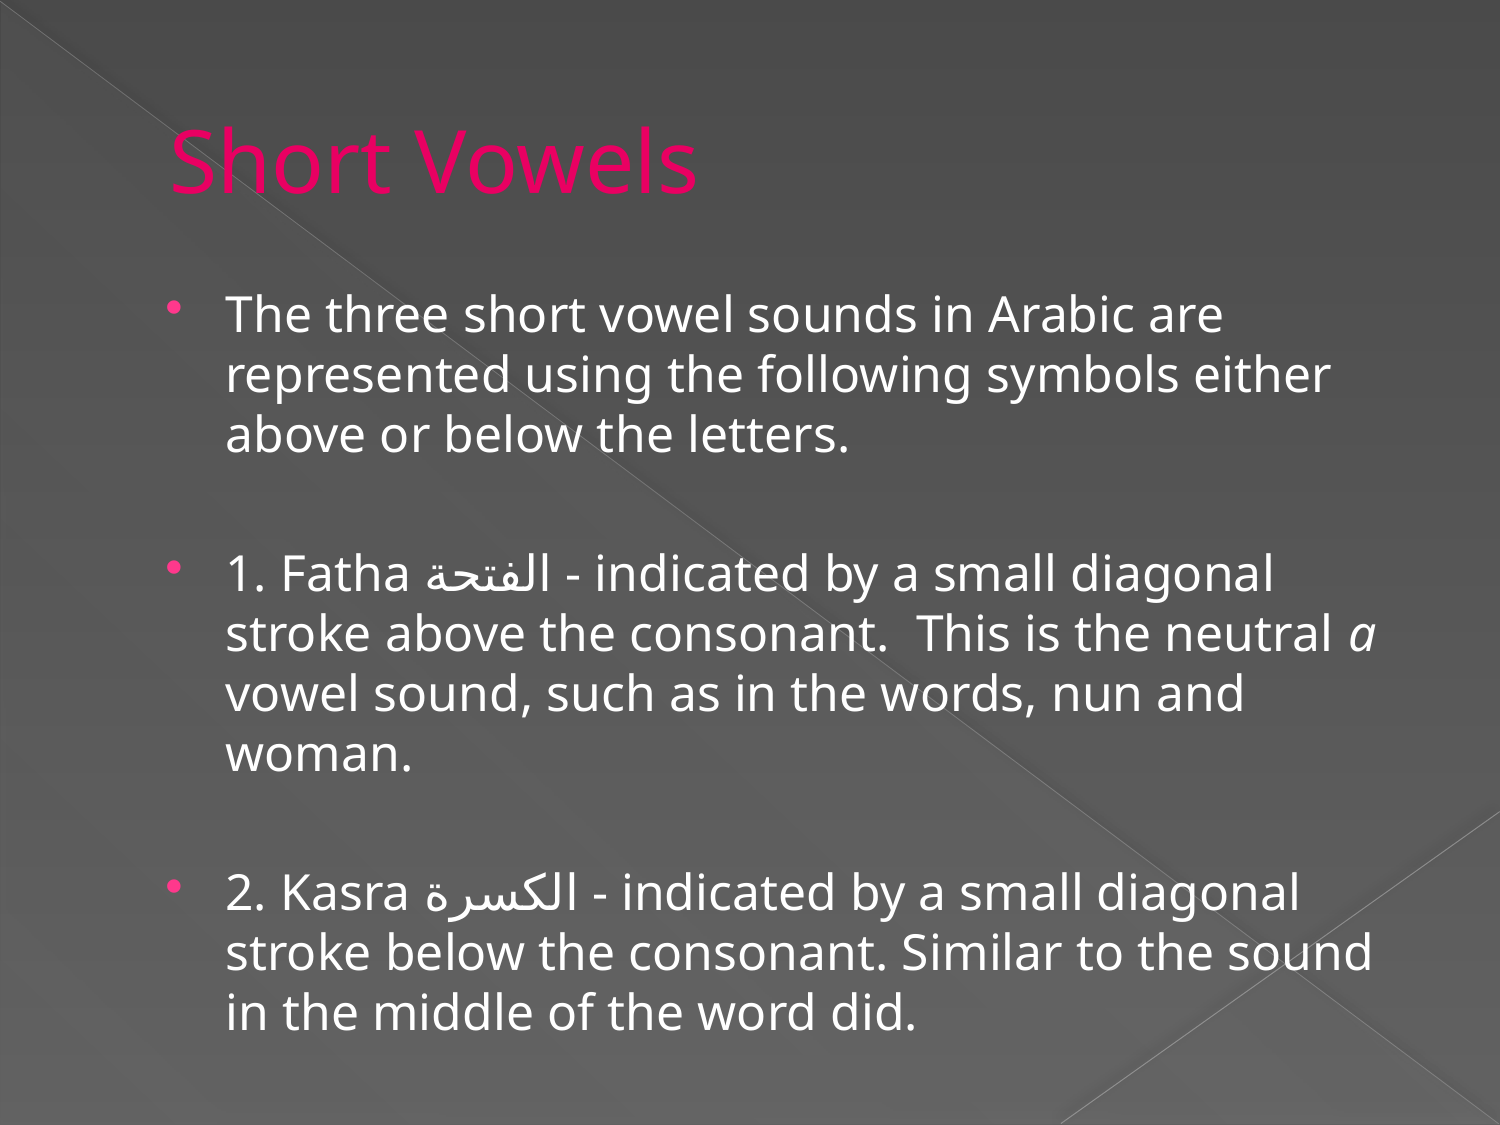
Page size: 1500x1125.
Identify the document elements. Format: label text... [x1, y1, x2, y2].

list The three short vowel sounds in Arabic are represented using the following symbols either above or below the letters. 1. Fatha الفتحة - indicated by a small diagonal stroke above the consonant. This is the neutral a vowel sound, such as in the words, nun and woman. 2. Kasra الكسرة - indicated by a small diagonal stroke below the consonant. Similar to the sound in the middle of the word did. [143, 275, 1425, 1050]
title Short Vowels [75, 43, 1425, 274]
